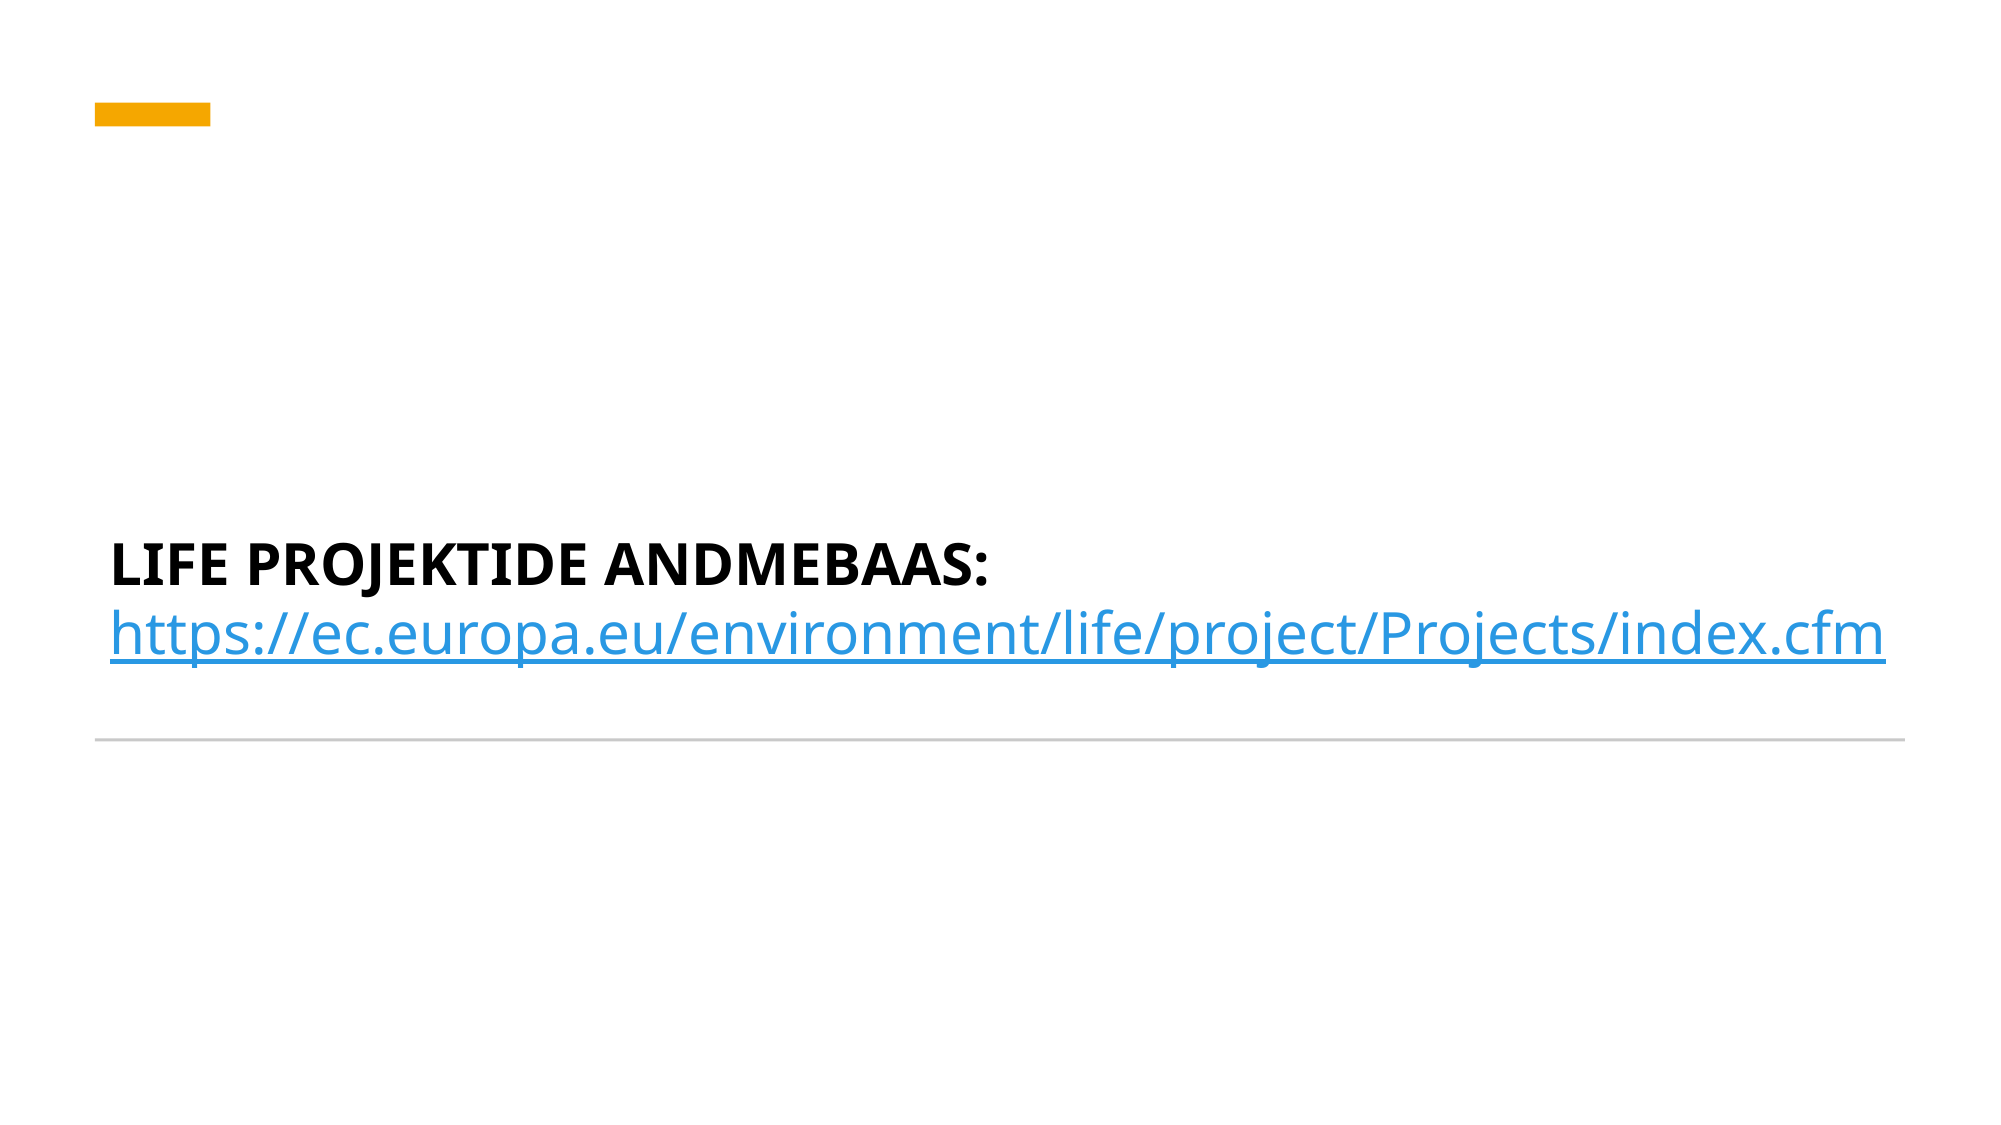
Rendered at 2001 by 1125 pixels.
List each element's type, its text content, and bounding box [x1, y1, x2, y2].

title LIFE PROJEKTIDE ANDMEBAAS: https://ec.europa.eu/environment/life/project/Projects/index.cfm [94, 361, 1906, 810]
